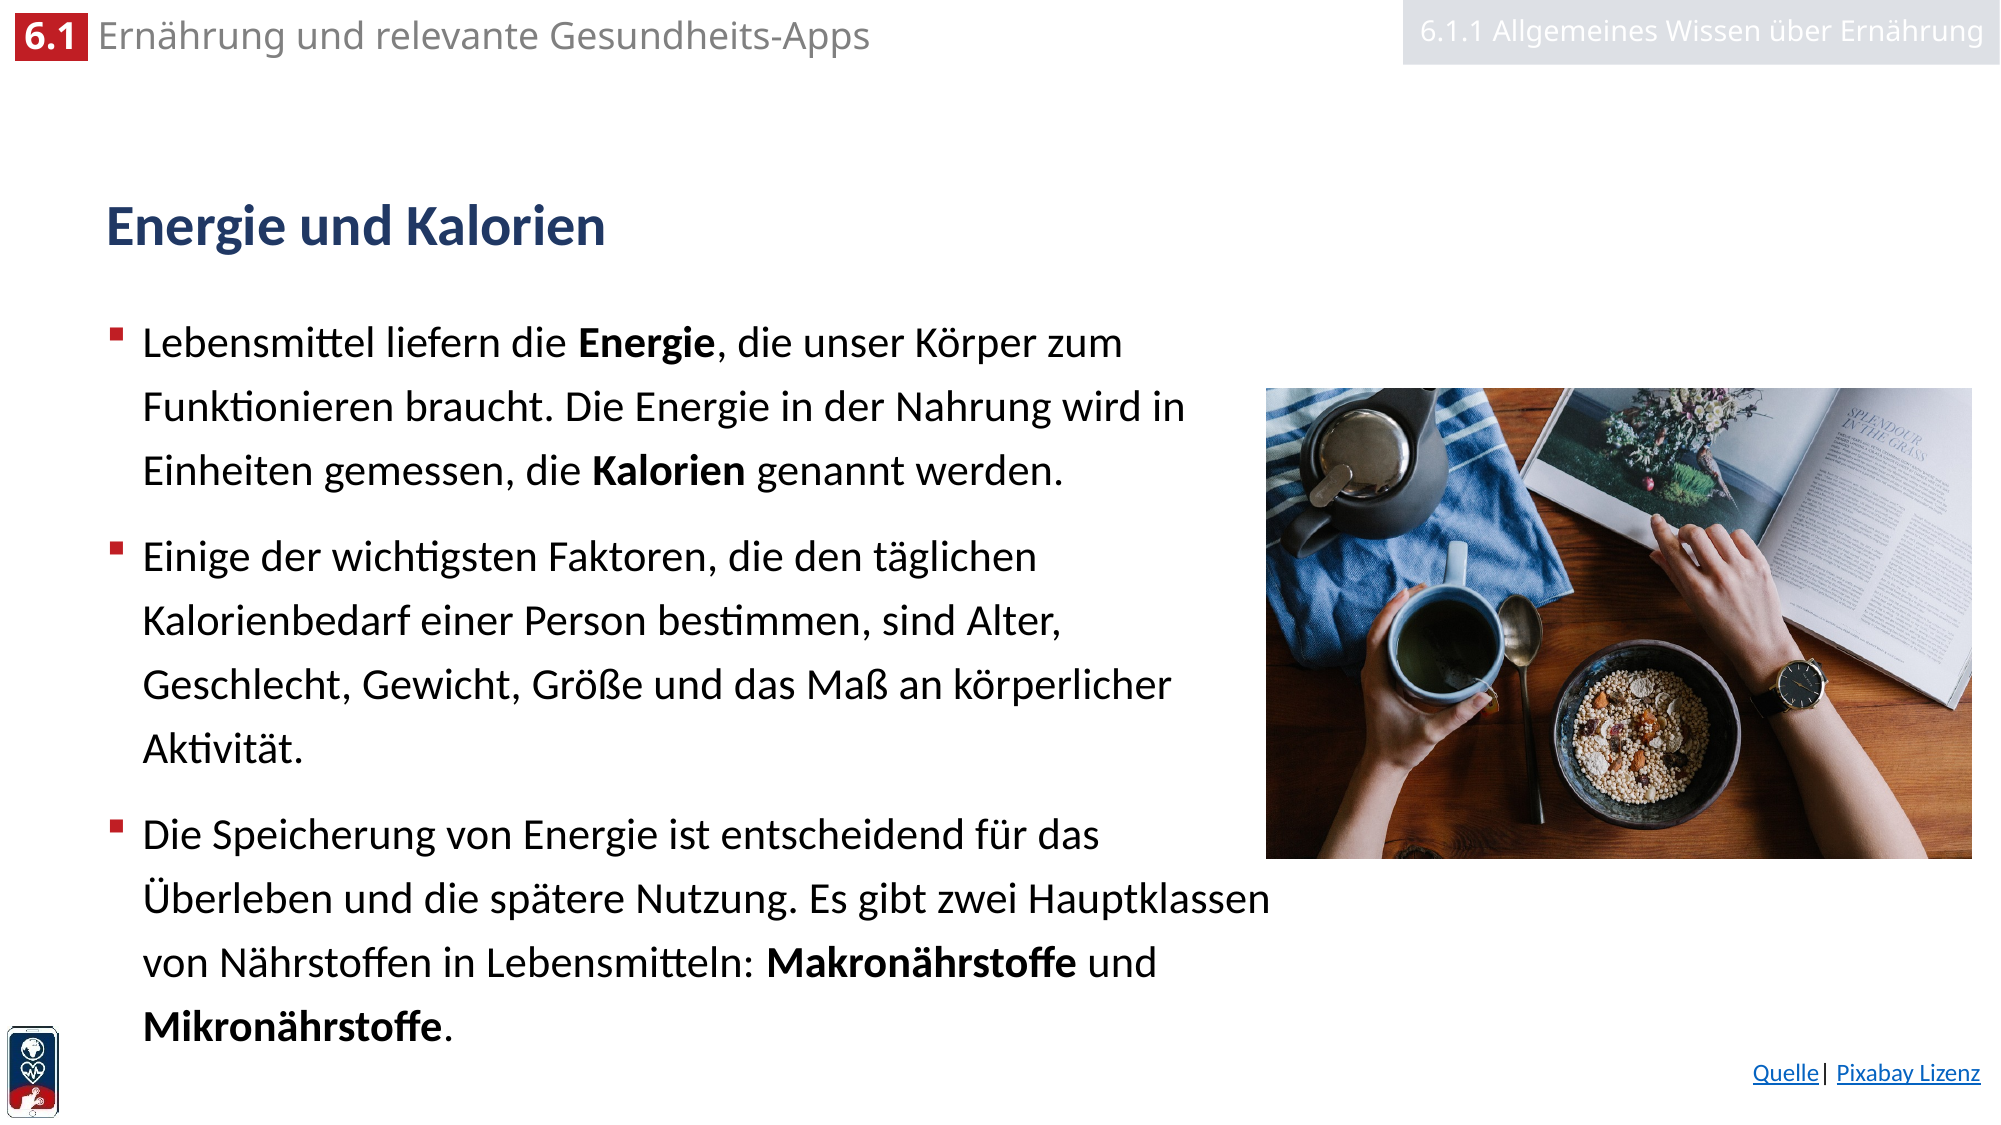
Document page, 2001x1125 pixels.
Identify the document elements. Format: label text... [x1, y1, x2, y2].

title Energie und Kalorien [91, 177, 1906, 277]
list Lebensmittel liefern die Energie, die unser Körper zum Funktionieren braucht. Die Energie in der Nahrung wird in Einheiten gemessen, die Kalorien genannt werden. Einige der wichtigsten Faktoren, die den täglichen Kalorienbedarf einer Person bestimmen, sind Alter, Geschlecht, Gewicht, Größe und das Maß an körperlicher Aktivität. Die Speicherung von Energie ist entscheidend für das Überleben und die spätere Nutzung. Es gibt zwei Hauptklassen von Nährstoffen in Lebensmitteln: Makronährstoffe und Mikronährstoffe. [91, 295, 1294, 1063]
picture [7, 1026, 59, 1118]
text_box 6.1.1 Allgemeines Wissen über Ernährung [1403, 0, 2000, 65]
picture [1266, 388, 1972, 859]
text_box Quelle| Pixabay Lizenz [1599, 1048, 1996, 1094]
